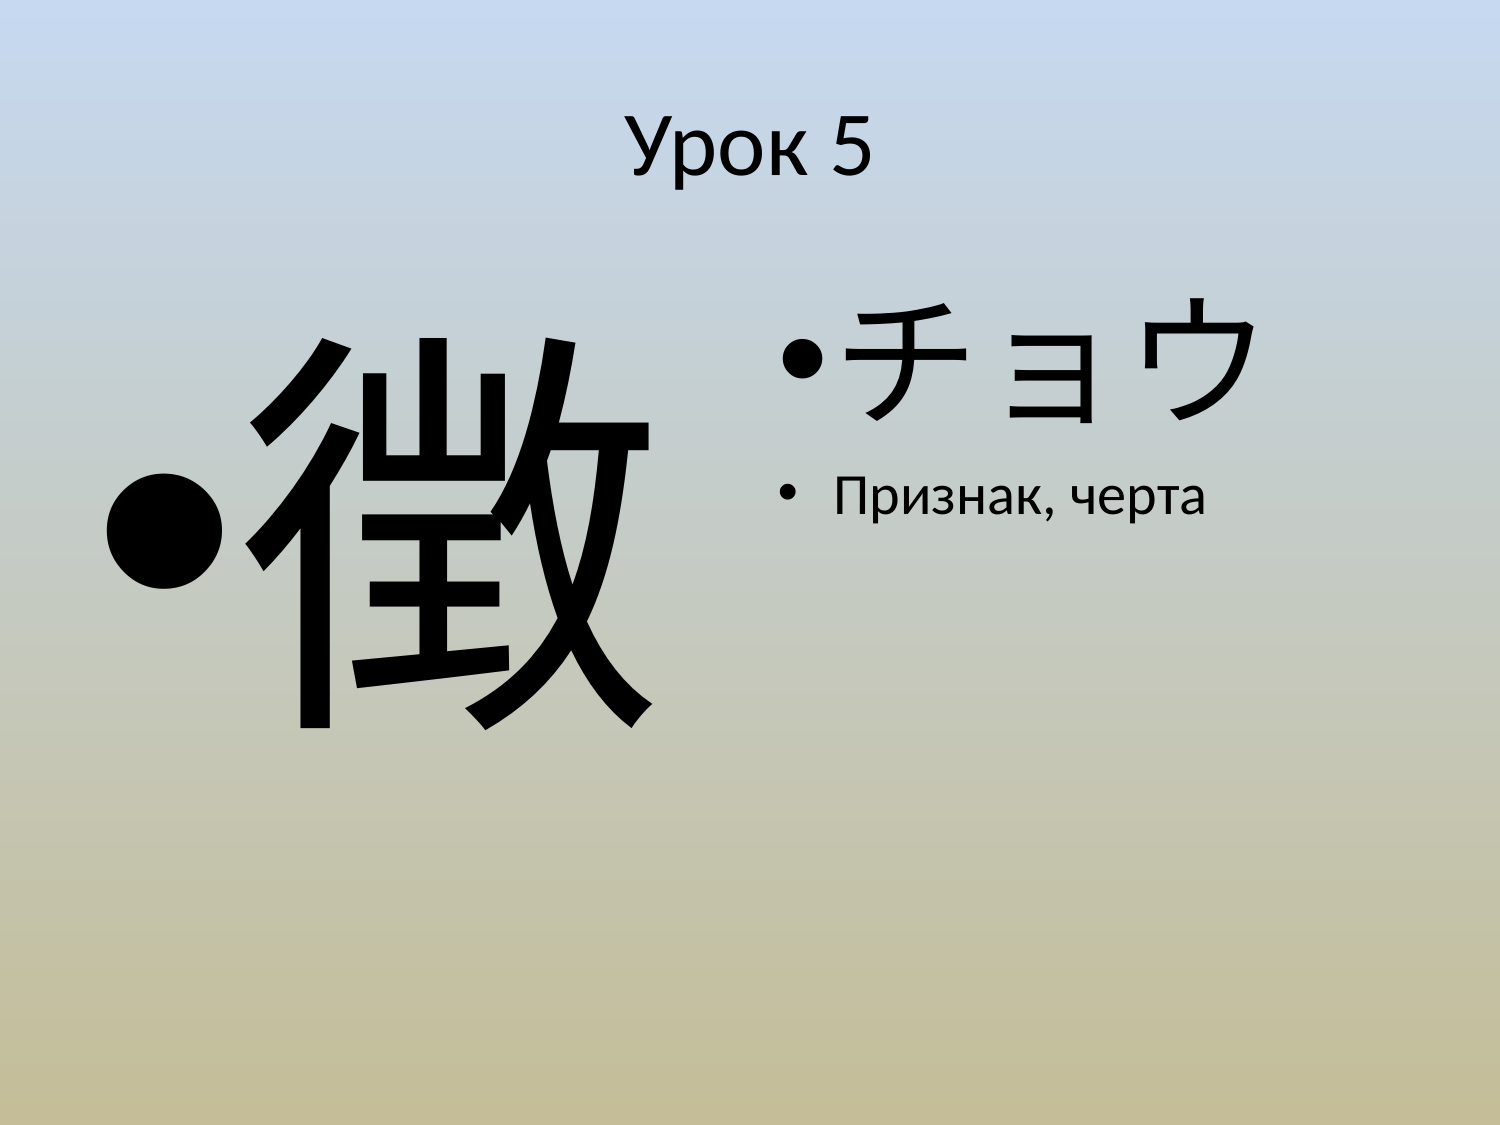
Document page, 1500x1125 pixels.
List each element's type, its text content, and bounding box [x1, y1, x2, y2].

list 徴 [75, 262, 738, 1005]
list チョウ Признак, черта [762, 262, 1425, 1005]
title Урок 5 [75, 45, 1425, 233]
